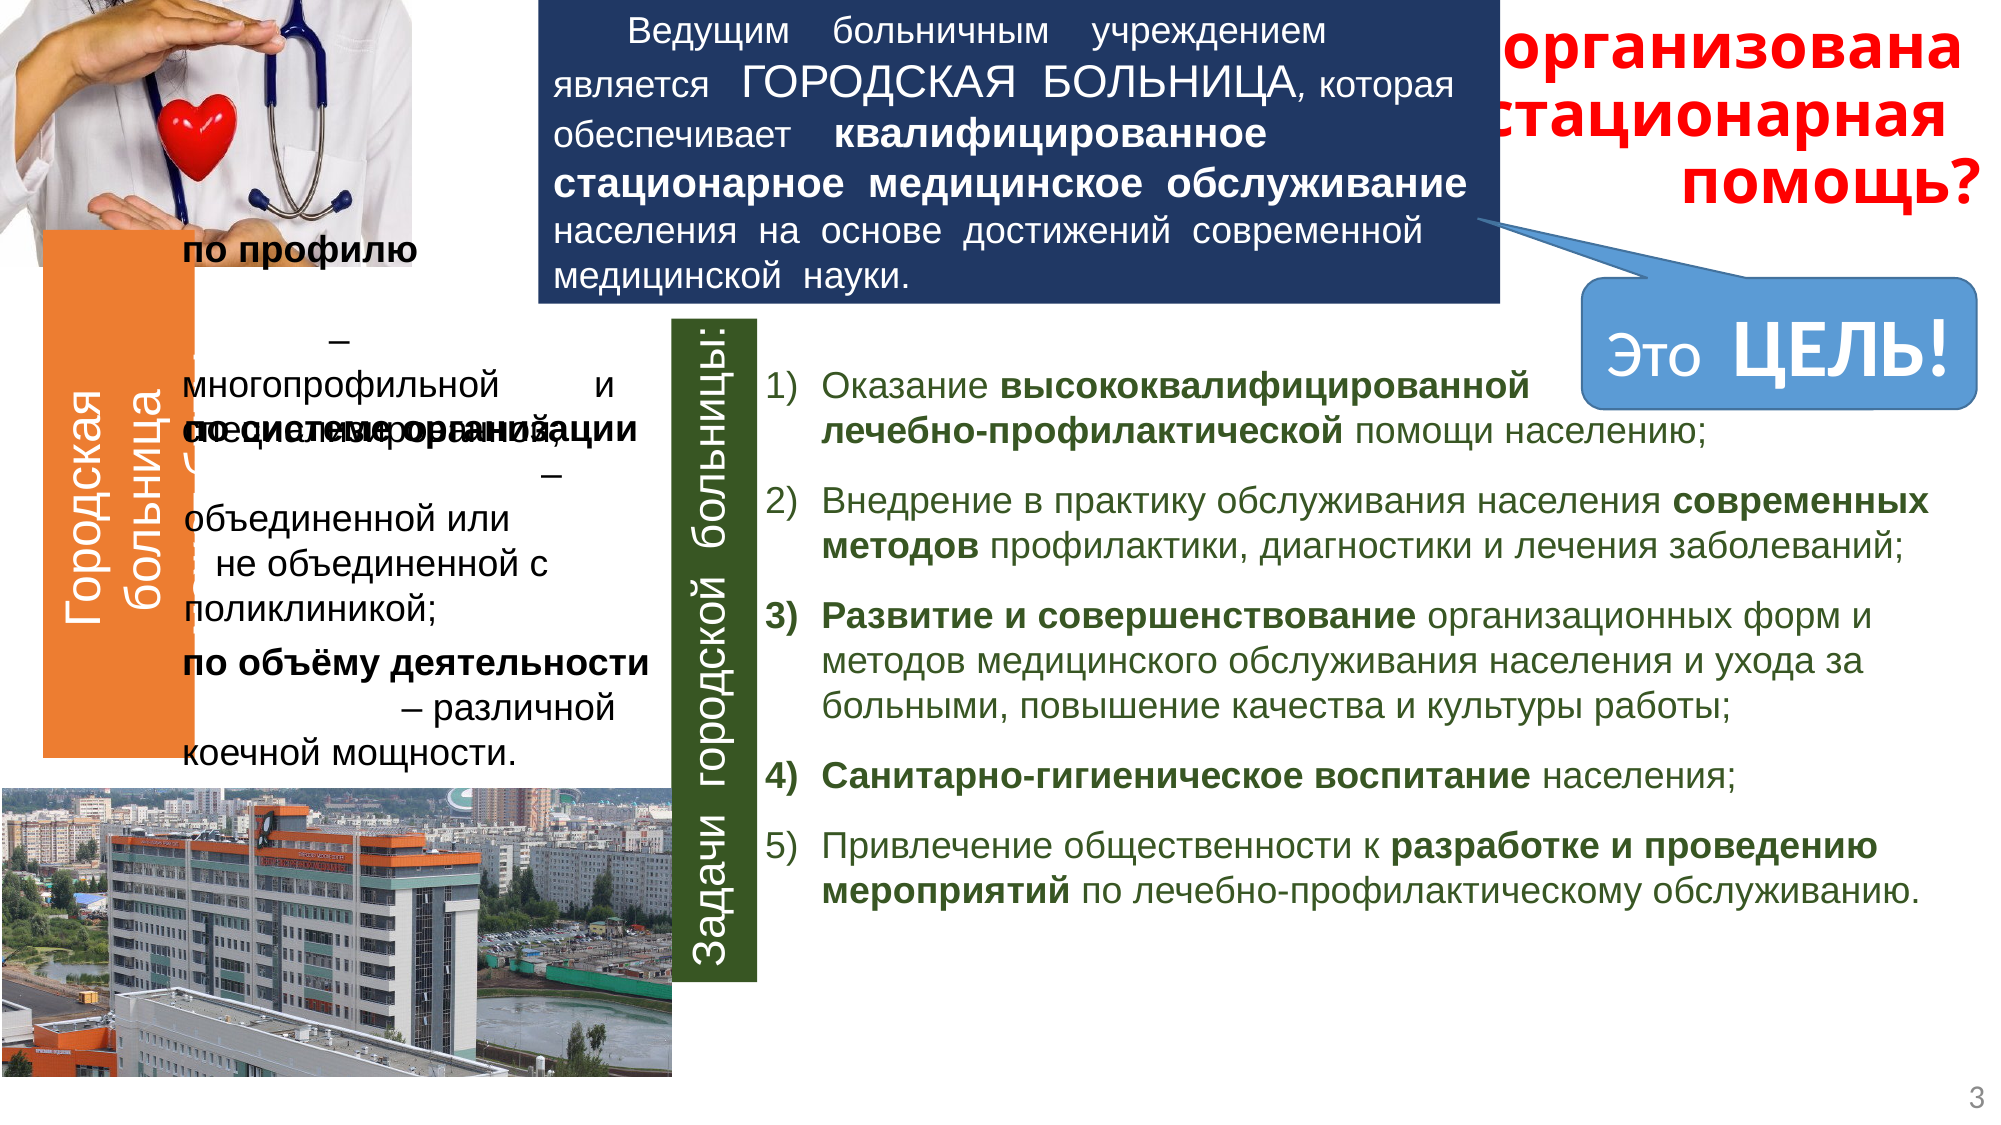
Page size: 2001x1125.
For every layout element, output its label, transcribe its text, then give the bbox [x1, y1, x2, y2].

text_box Задачи городской больницы: [671, 318, 758, 983]
text_box Оказание высококвалифицированной лечебно-профилактической помощи населению; Внедрение в практику обслуживания населения современных методов профилактики, диагностики и лечения заболеваний; Развитие и совершенствование организационных форм и методов медицинского обслуживания населения и ухода за больными, повышение качества и культуры работы; Санитарно-гигиеническое воспитание населения; Привлечение общественности к разработке и проведению мероприятий по лечебно-профилактическому обслуживанию. [758, 353, 1972, 919]
text_box по объёму деятельности – различной коечной мощности. [167, 630, 671, 781]
text_box по профилю – многопрофильной и специализированной; [167, 218, 651, 458]
picture [2, 788, 672, 1077]
text_box Городская больница может быть: [43, 267, 169, 758]
text_box Это ЦЕЛЬ! [1477, 217, 1978, 411]
slide_number 3 [1550, 1065, 2000, 1125]
title Как организована стационарная помощь? [1501, 1, 1997, 230]
text_box по системе организации – объединенной или не объединенной с поликлиникой; [169, 397, 661, 630]
text_box Ведущим больничным учреждением является ГОРОДСКАЯ БОЛЬНИЦА, которая обеспечивает квалифицированное стационарное медицинское обслуживание населения на основе достижений современной медицинской науки. [538, 0, 1501, 304]
picture [0, 0, 412, 267]
